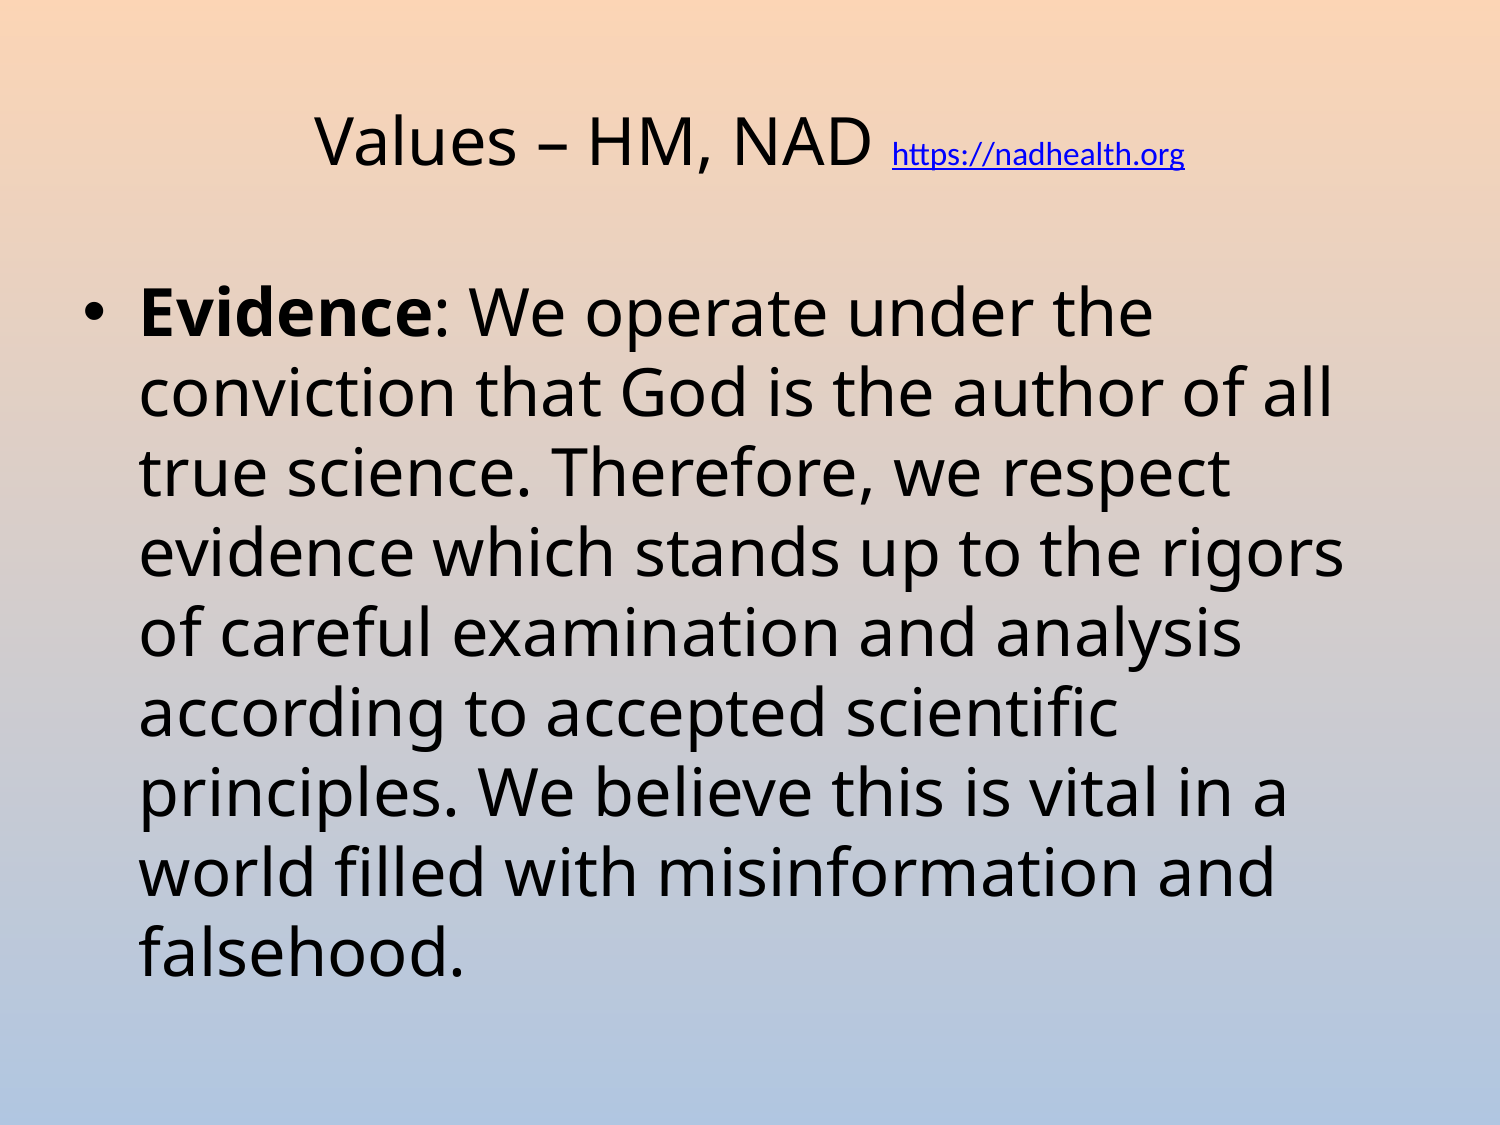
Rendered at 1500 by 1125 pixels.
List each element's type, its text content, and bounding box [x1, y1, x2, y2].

list Evidence: We operate under the conviction that God is the author of all true science. Therefore, we respect evidence which stands up to the rigors of careful examination and analysis according to accepted scientific principles. We believe this is vital in a world filled with misinformation and falsehood. [74, 261, 1426, 1125]
title Values – HM, NAD https://nadhealth.org [74, 14, 1426, 261]
